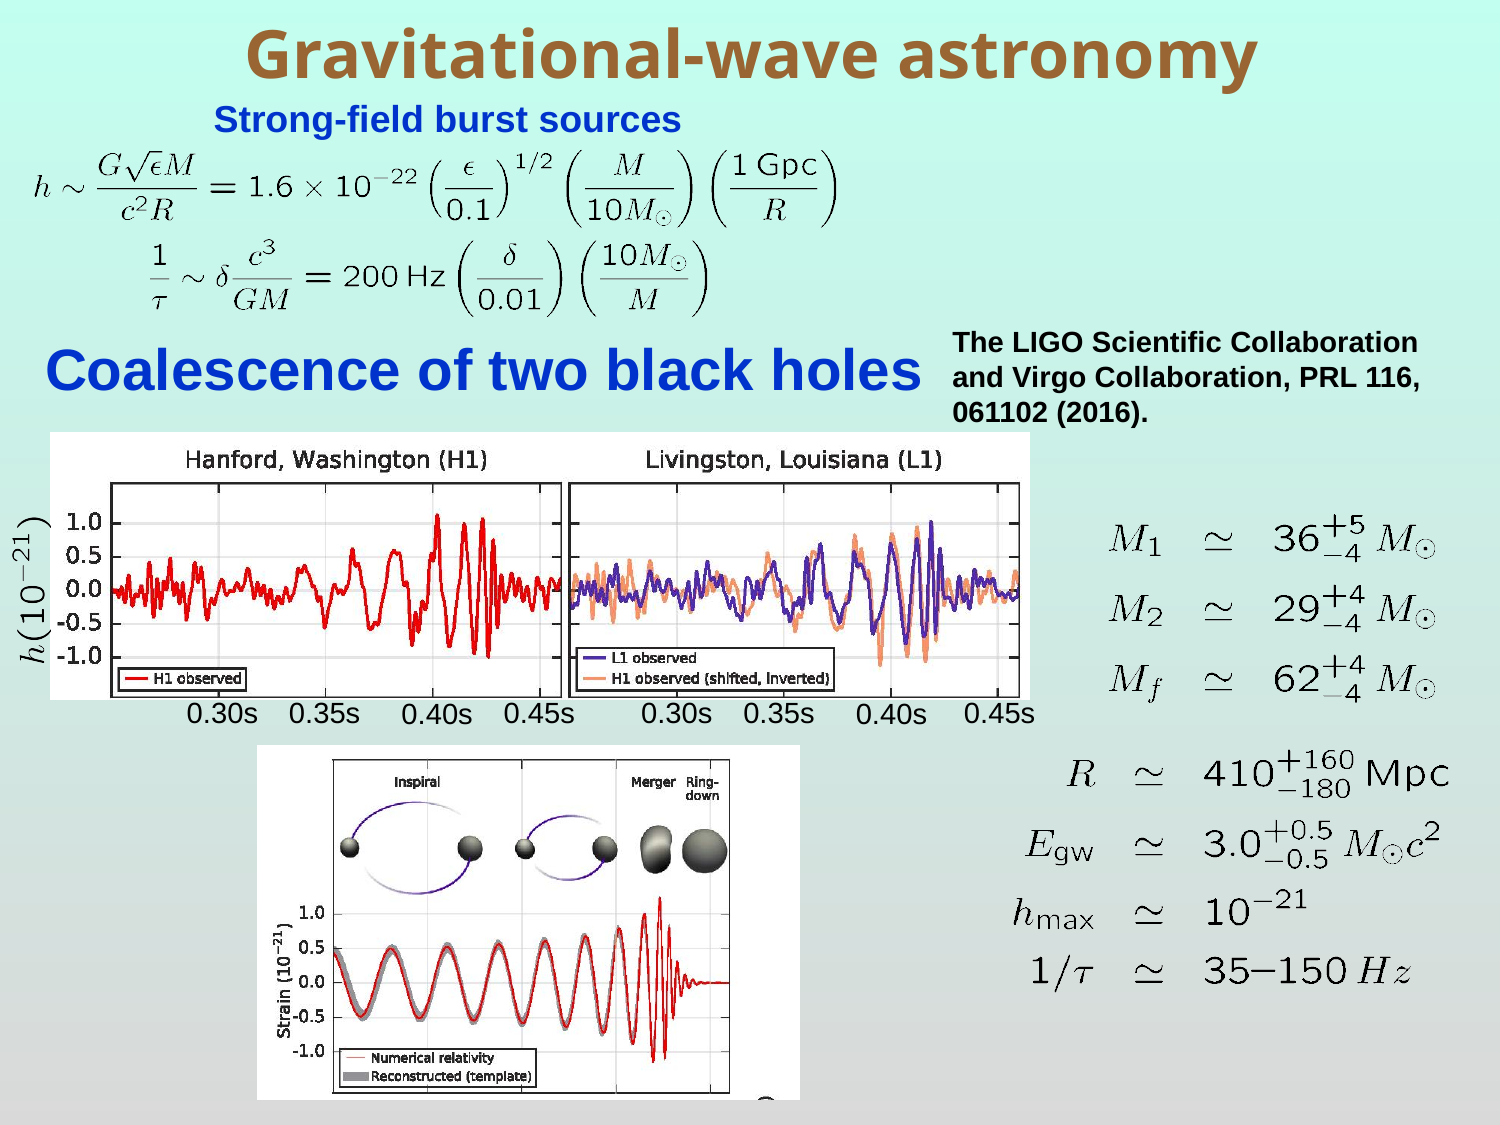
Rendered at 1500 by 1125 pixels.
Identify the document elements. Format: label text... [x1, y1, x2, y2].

text_box Gravitational-wave astronomy [12, 4, 1492, 99]
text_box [12, 315, 1459, 1101]
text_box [33, 87, 838, 314]
